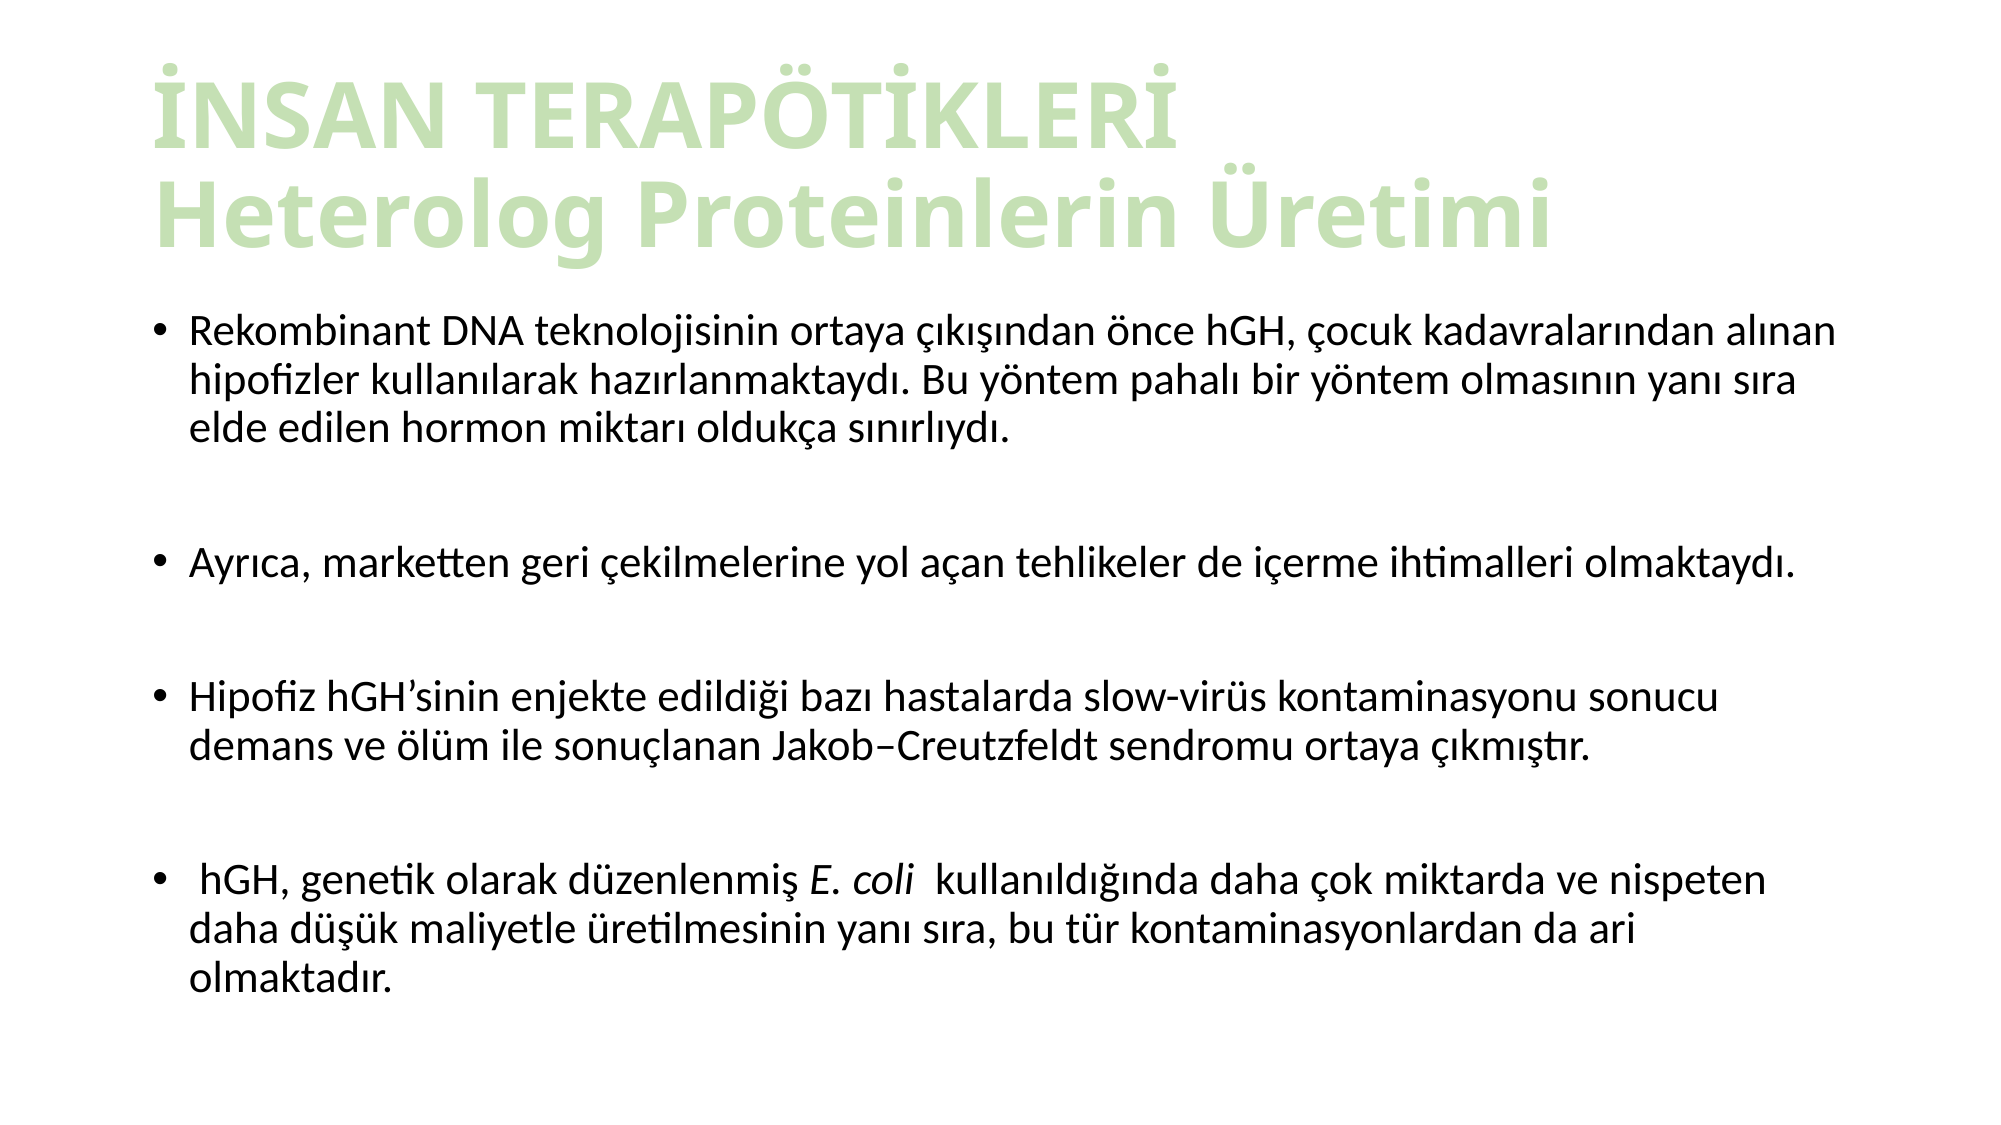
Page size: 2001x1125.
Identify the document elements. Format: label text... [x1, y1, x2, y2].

title İNSAN TERAPÖTİKLERİ Heterolog Proteinlerin Üretimi [137, 59, 1863, 278]
list Rekombinant DNA teknolojisinin ortaya çıkışından önce hGH, çocuk kadavralarından alınan hipofizler kullanılarak hazırlanmaktaydı. Bu yöntem pahalı bir yöntem olmasının yanı sıra elde edilen hormon miktarı oldukça sınırlıydı. Ayrıca, marketten geri çekilmelerine yol açan tehlikeler de içerme ihtimalleri olmaktaydı. Hipofiz hGH’sinin enjekte edildiği bazı hastalarda slow-virüs kontaminasyonu sonucu demans ve ölüm ile sonuçlanan Jakob–Creutzfeldt sendromu ortaya çıkmıştır. hGH, genetik olarak düzenlenmiş E. coli kullanıldığında daha çok miktarda ve nispeten daha düşük maliyetle üretilmesinin yanı sıra, bu tür kontaminasyonlardan da ari olmaktadır. [137, 299, 1863, 1014]
